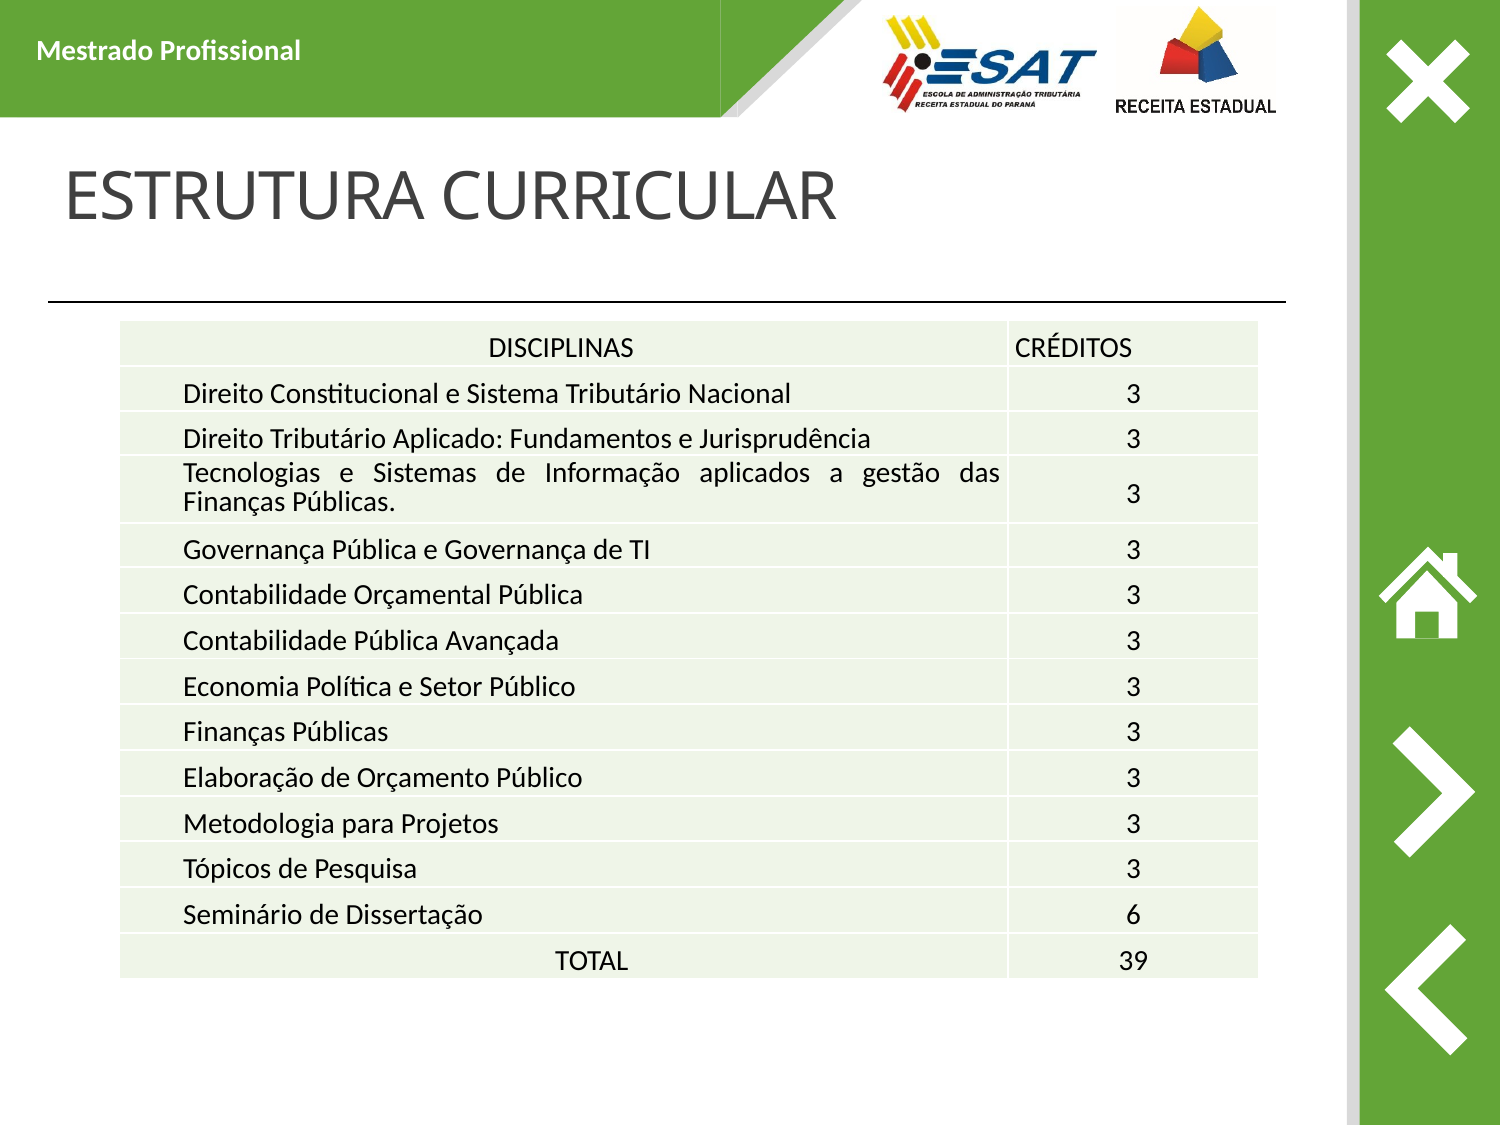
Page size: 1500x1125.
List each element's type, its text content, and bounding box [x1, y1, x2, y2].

table_cell Contabilidade Orçamental Pública [120, 568, 1007, 612]
table_cell 3 [1009, 456, 1258, 522]
table_cell Tecnologias e Sistemas de Informação aplicados a gestão das Finanças Públicas. [120, 456, 1007, 522]
table_cell Finanças Públicas [120, 705, 1007, 749]
table_cell 6 [1009, 888, 1258, 932]
table_cell Governança Pública e Governança de TI [120, 524, 1007, 566]
table_cell 39 [1009, 934, 1258, 978]
table_cell Tópicos de Pesquisa [120, 842, 1007, 886]
table_cell 3 [1009, 412, 1258, 454]
picture [1116, 6, 1276, 113]
table_cell 3 [1009, 705, 1258, 749]
table_cell 3 [1009, 751, 1258, 795]
table_cell 3 [1009, 568, 1258, 612]
table_cell 3 [1009, 524, 1258, 566]
table_cell 3 [1009, 842, 1258, 886]
table_cell 3 [1009, 614, 1258, 658]
table_cell Elaboração de Orçamento Público [120, 751, 1007, 795]
table_cell 3 [1009, 797, 1258, 840]
footer Mestrado Profissional [21, 23, 717, 84]
table_cell 3 [1009, 367, 1258, 410]
title ESTRUTURA CURRICULAR [48, 157, 1286, 279]
table_cell Direito Tributário Aplicado: Fundamentos e Jurisprudência [120, 412, 1007, 454]
table_cell TOTAL [120, 934, 1007, 978]
table_cell Metodologia para Projetos [120, 797, 1007, 840]
picture [882, 15, 1097, 113]
table_header DISCIPLINAS [120, 321, 1007, 365]
table_cell Economia Política e Setor Público [120, 659, 1007, 703]
table_cell Direito Constitucional e Sistema Tributário Nacional [120, 367, 1007, 410]
table_cell Seminário de Dissertação [120, 888, 1007, 932]
table_cell Contabilidade Pública Avançada [120, 614, 1007, 658]
table_cell 3 [1009, 659, 1258, 703]
table_header CRÉDITOS [1009, 321, 1258, 365]
